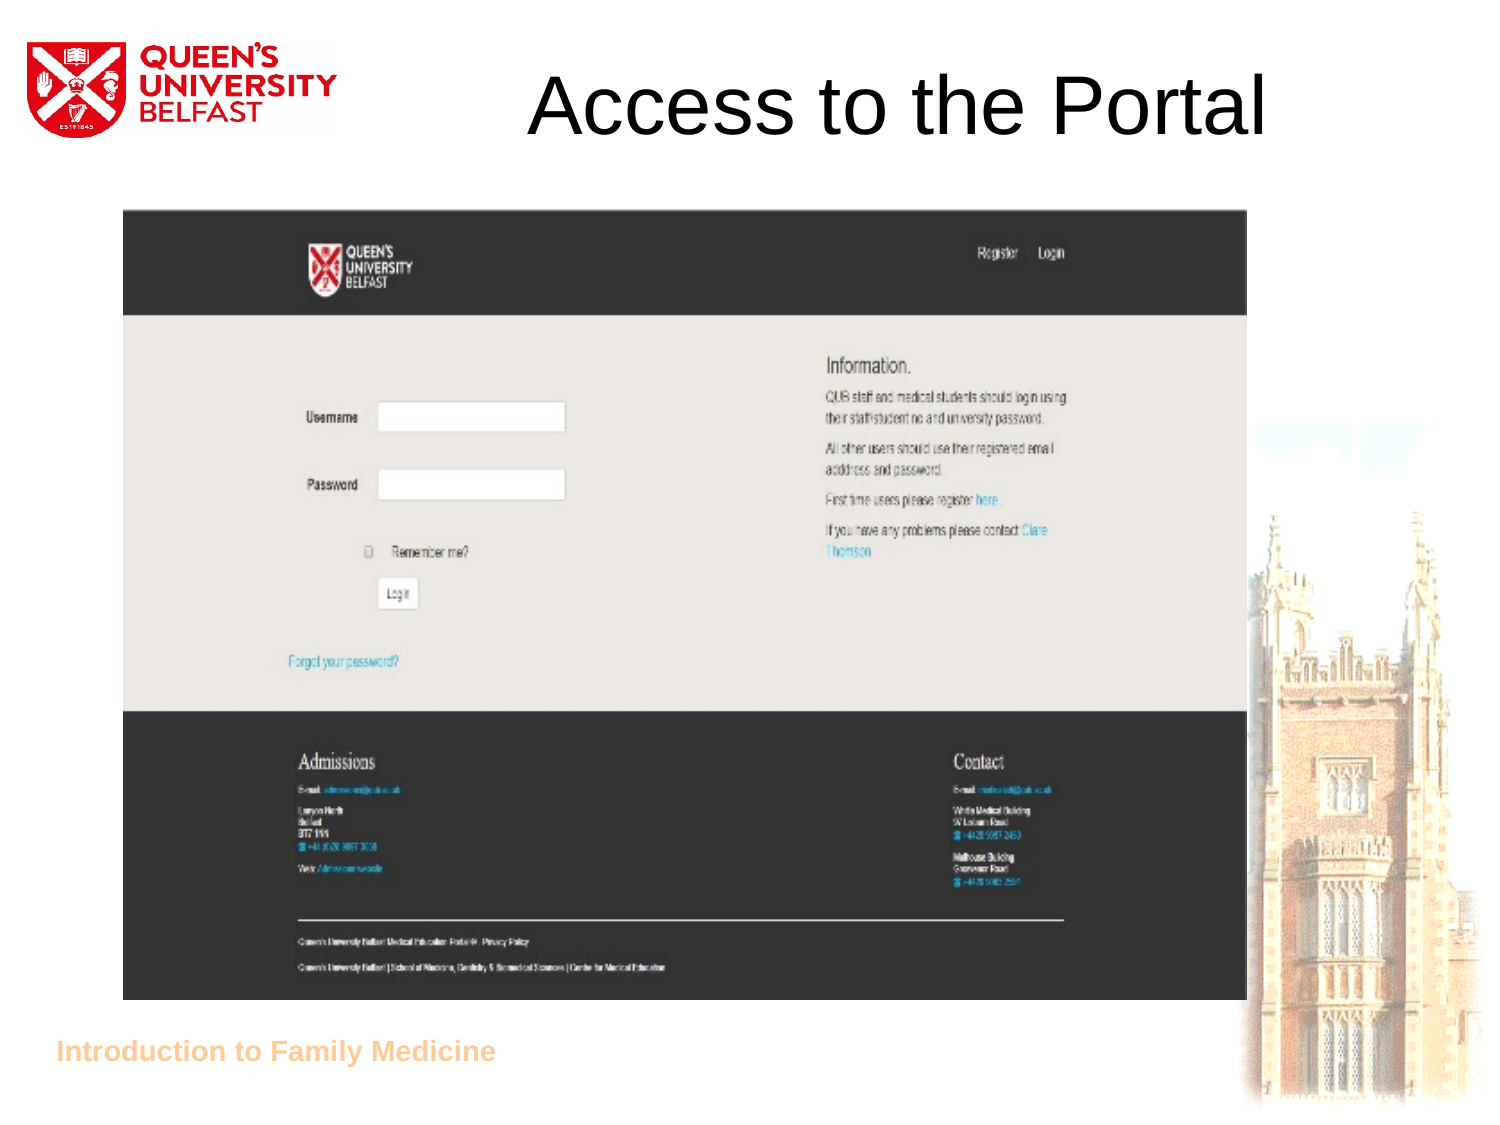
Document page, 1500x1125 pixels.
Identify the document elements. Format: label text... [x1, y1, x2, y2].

picture [123, 207, 1247, 1000]
picture [27, 42, 337, 138]
table_cell Provide access to MyProgress on request [1223, 387, 1500, 1125]
slide_number Introduction to Family Medicine [41, 1024, 538, 1103]
title Access to the Portal [372, 42, 1424, 160]
